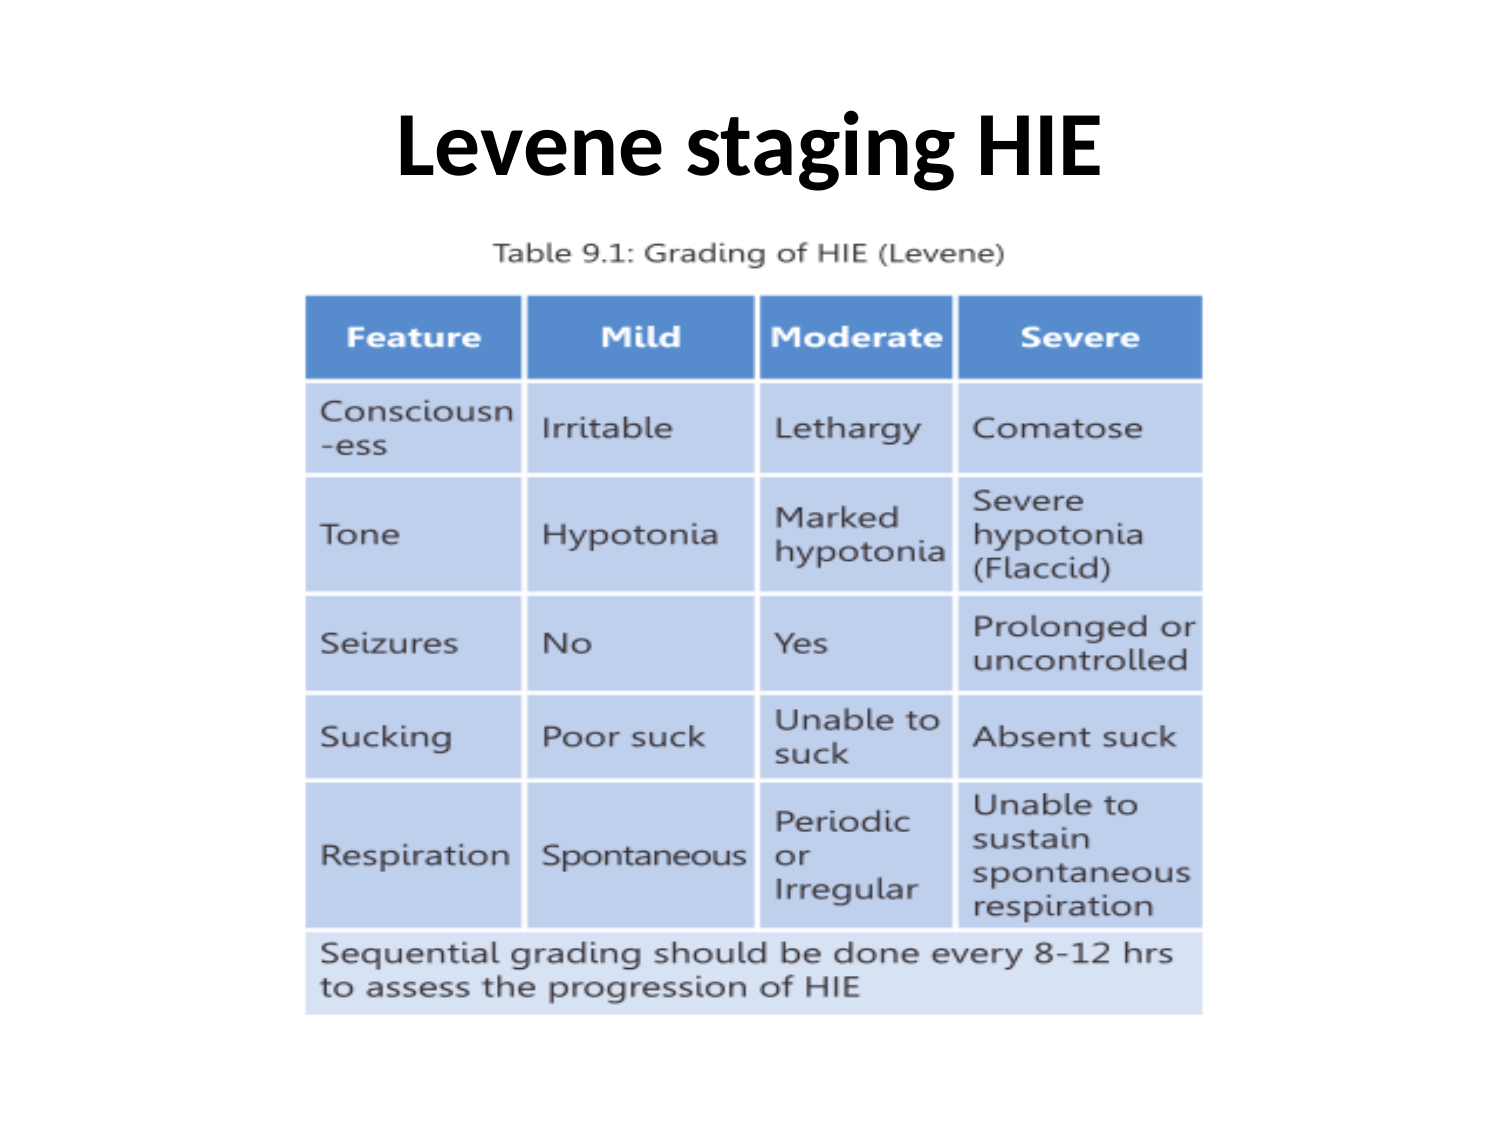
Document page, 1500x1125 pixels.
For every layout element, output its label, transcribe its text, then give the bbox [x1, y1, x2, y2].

picture [256, 232, 1244, 1044]
title Levene staging HIE [75, 45, 1425, 233]
